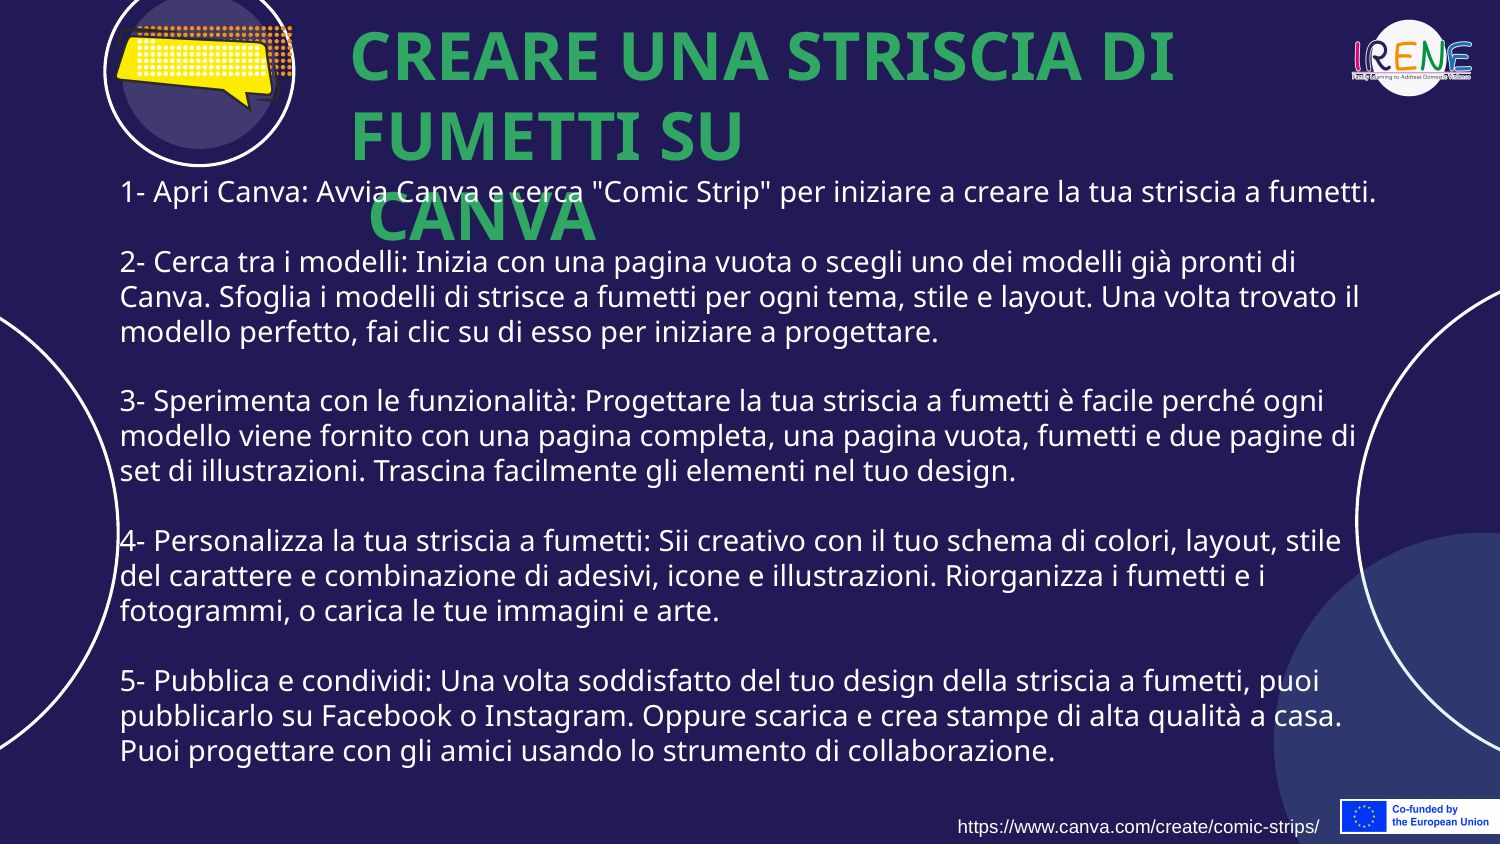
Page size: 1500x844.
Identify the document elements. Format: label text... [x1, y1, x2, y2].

title CREARE UNA STRISCIA DI FUMETTI SU CANVA [334, 0, 1448, 196]
text_box 1- Apri Canva: Avvia Canva e cerca "Comic Strip" per iniziare a creare la tua striscia a fumetti. 2- Cerca tra i modelli: Inizia con una pagina vuota o scegli uno dei modelli già pronti di Canva. Sfoglia i modelli di strisce a fumetti per ogni tema, stile e layout. Una volta trovato il modello perfetto, fai clic su di esso per iniziare a progettare. 3- Sperimenta con le funzionalità: Progettare la tua striscia a fumetti è facile perché ogni modello viene fornito con una pagina completa, una pagina vuota, fumetti e due pagine di set di illustrazioni. Trascina facilmente gli elementi nel tuo design. 4- Personalizza la tua striscia a fumetti: Sii creativo con il tuo schema di colori, layout, stile del carattere e combinazione di adesivi, icone e illustrazioni. Riorganizza i fumetti e i fotogrammi, o carica le tue immagini e arte. 5- Pubblica e condividi: Una volta soddisfatto del tuo design della striscia a fumetti, puoi pubblicarlo su Facebook o Instagram. Oppure scarica e crea stampe di alta qualità a casa. Puoi progettare con gli amici usando lo strumento di collaborazione. [104, 165, 1396, 810]
text_box https://www.canva.com/create/comic-strips/ [942, 806, 1500, 844]
picture [114, 24, 292, 114]
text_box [104, 0, 295, 166]
picture [1340, 799, 1500, 834]
picture [1319, 19, 1500, 98]
